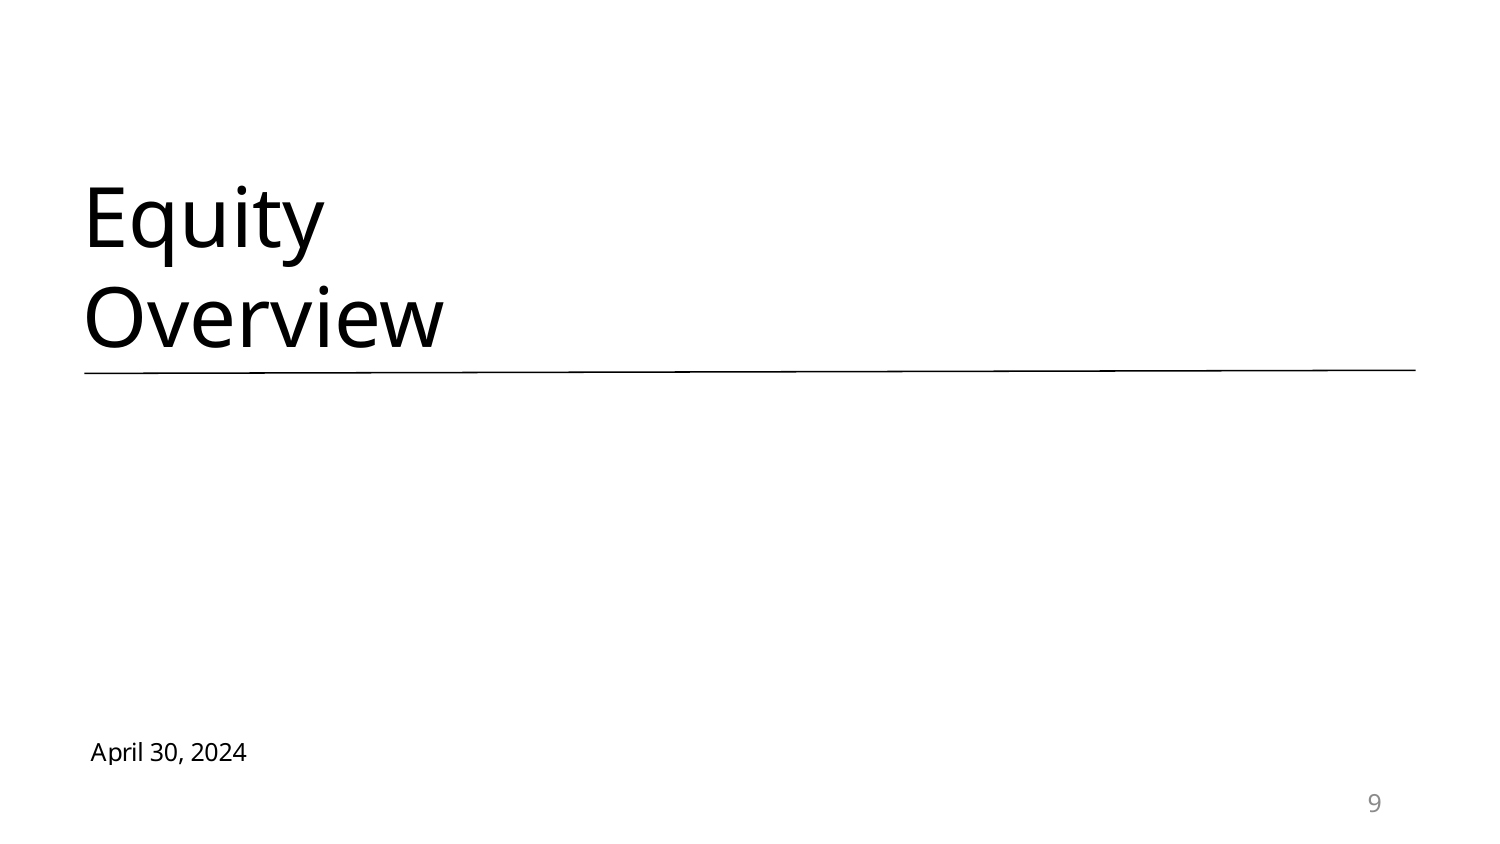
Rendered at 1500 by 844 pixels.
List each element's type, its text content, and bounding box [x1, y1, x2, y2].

text_box Equity Overview [82, 163, 1429, 365]
slide_number 9 [1059, 782, 1397, 827]
picture [84, 733, 402, 767]
